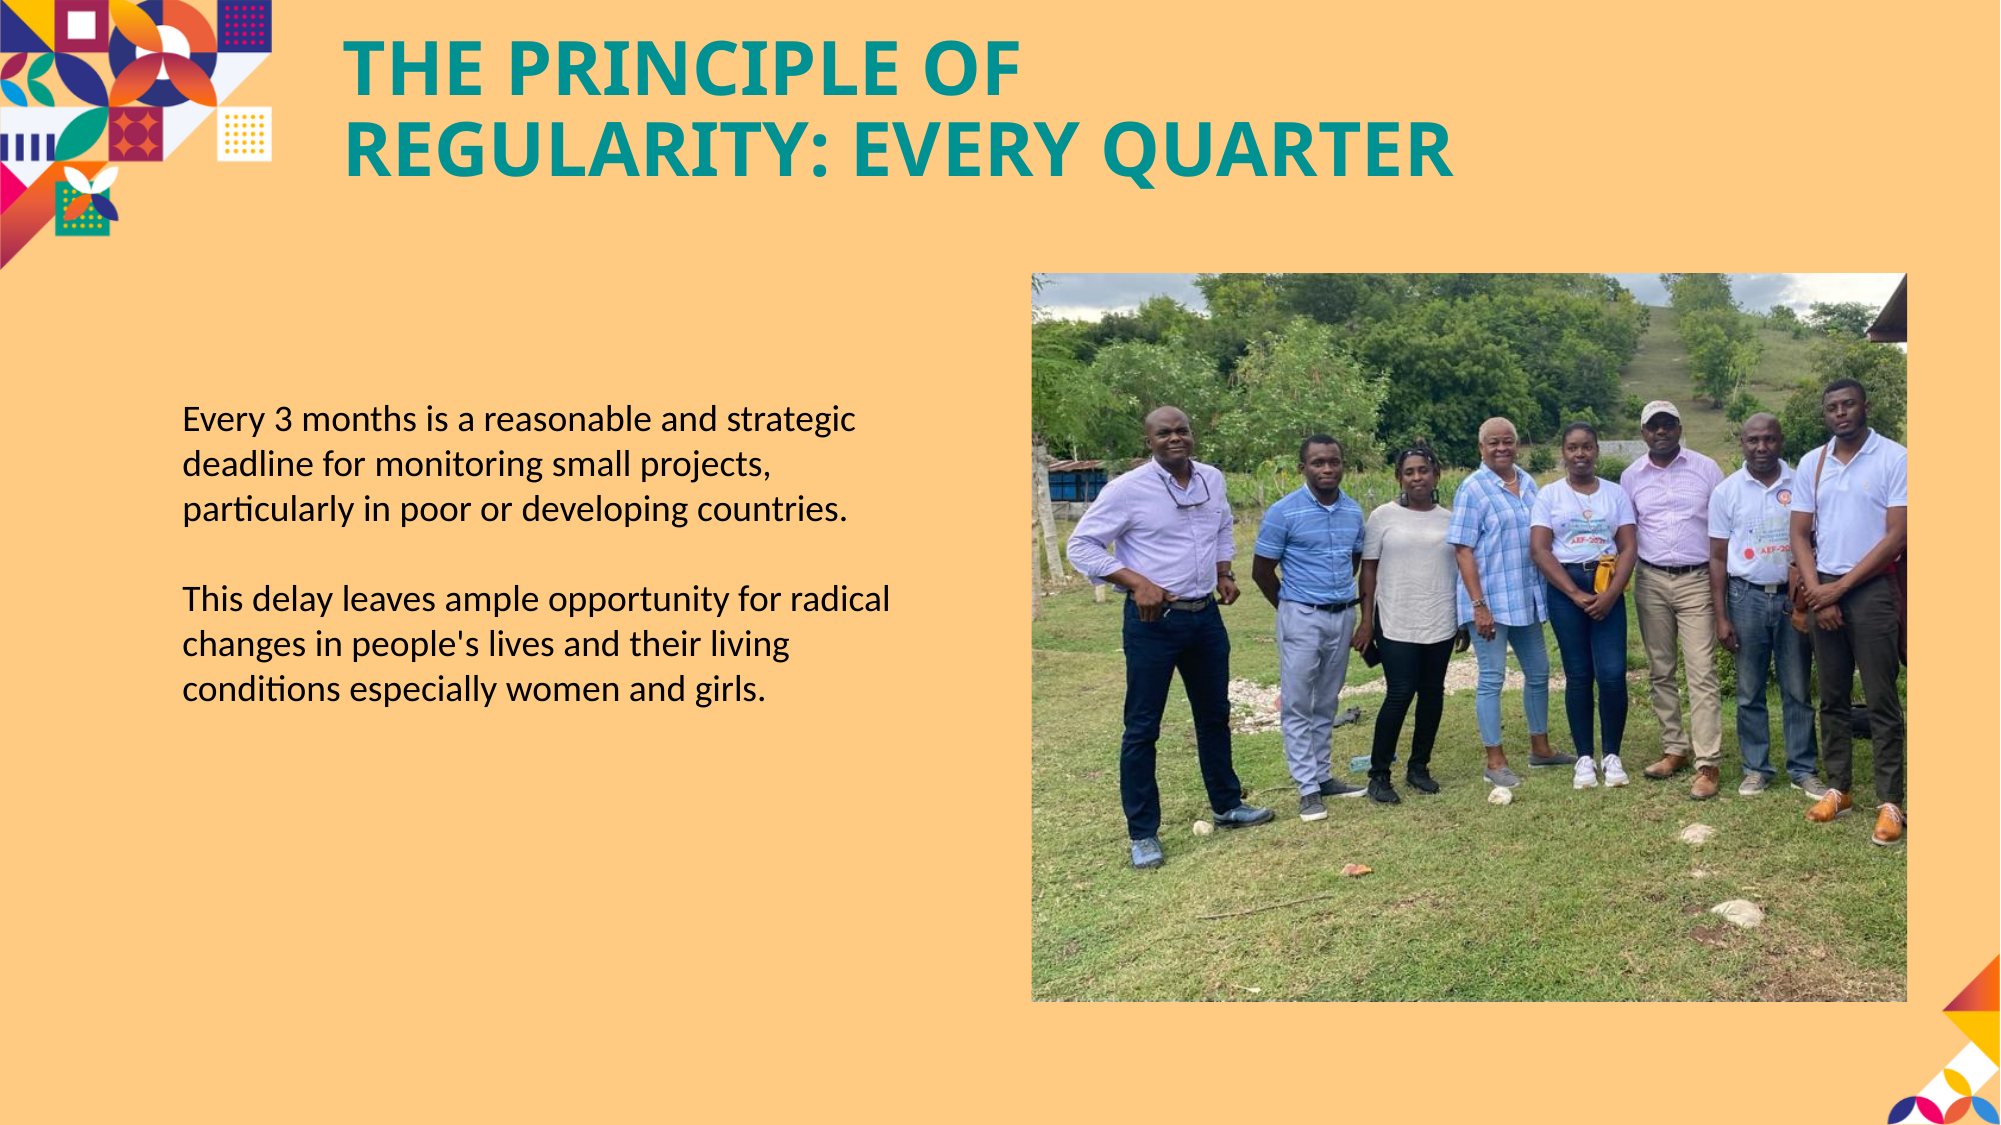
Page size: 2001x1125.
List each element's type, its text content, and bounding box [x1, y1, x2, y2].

title THE PRINCIPLE OF REGULARITY: EVERY QUARTER [327, 3, 1517, 221]
picture [0, 0, 2000, 1125]
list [1031, 273, 1908, 1002]
text_box Every 3 months is a reasonable and strategic deadline for monitoring small projects, particularly in poor or developing countries. This delay leaves ample opportunity for radical changes in people's lives and their living conditions especially women and girls. [167, 387, 913, 717]
